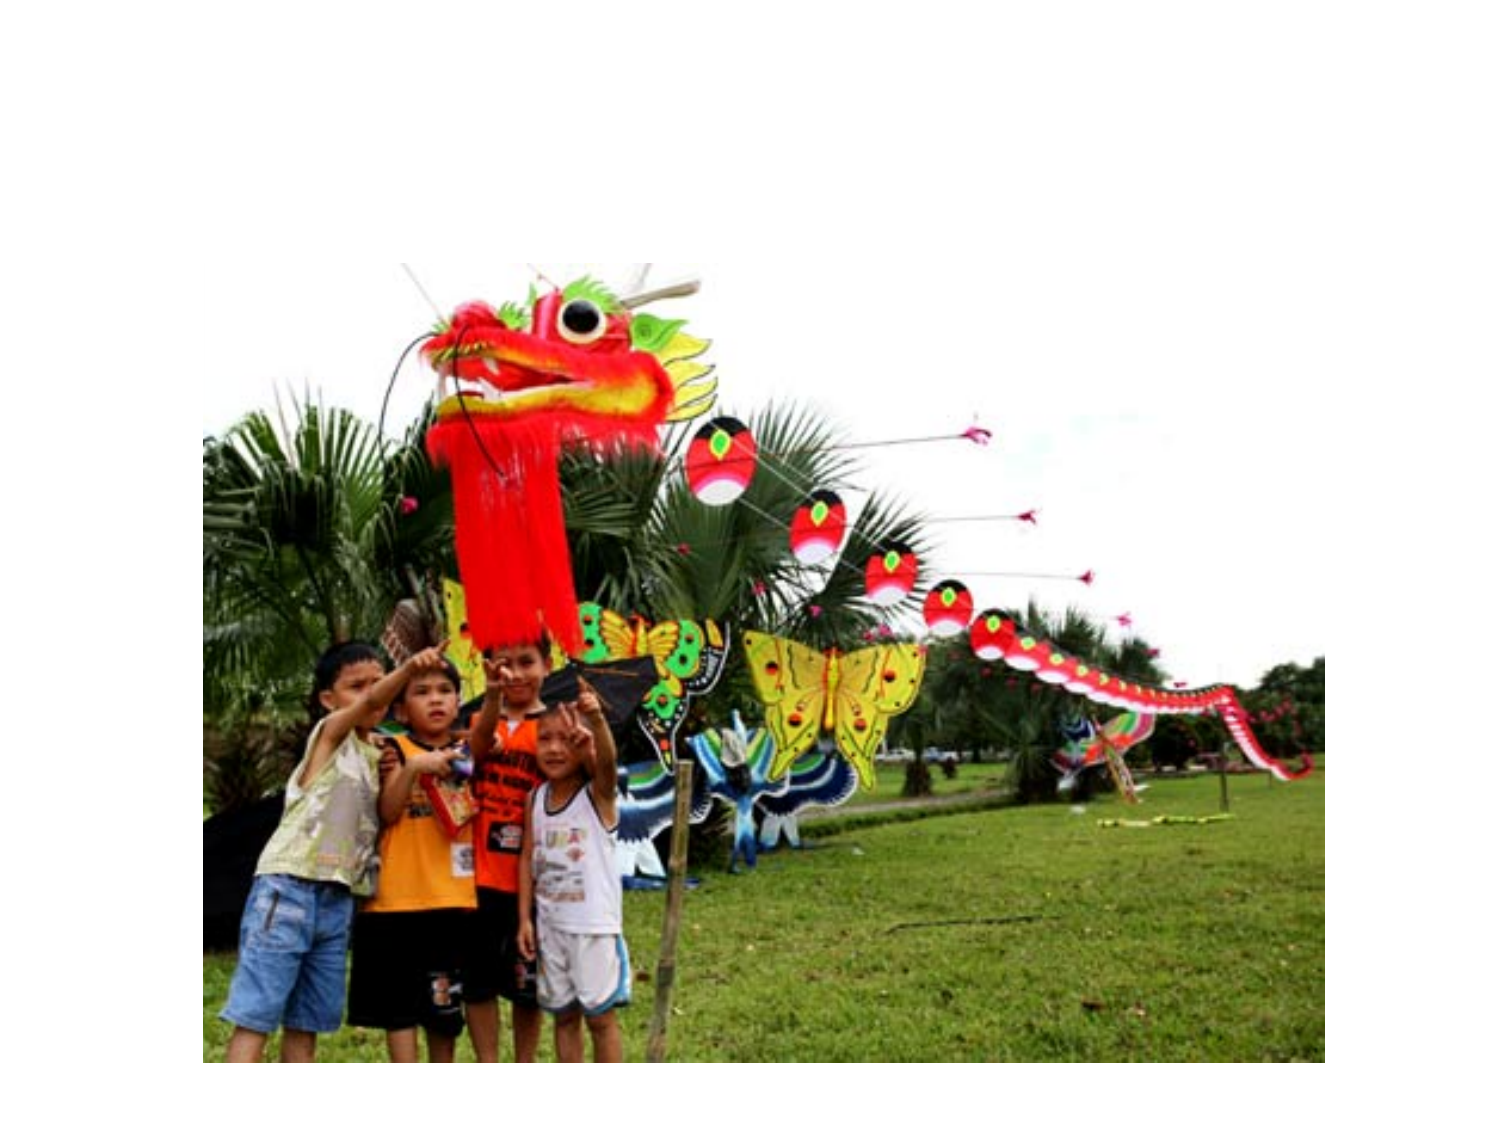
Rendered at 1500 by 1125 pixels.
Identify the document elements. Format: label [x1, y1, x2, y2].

picture [202, 263, 1326, 1063]
